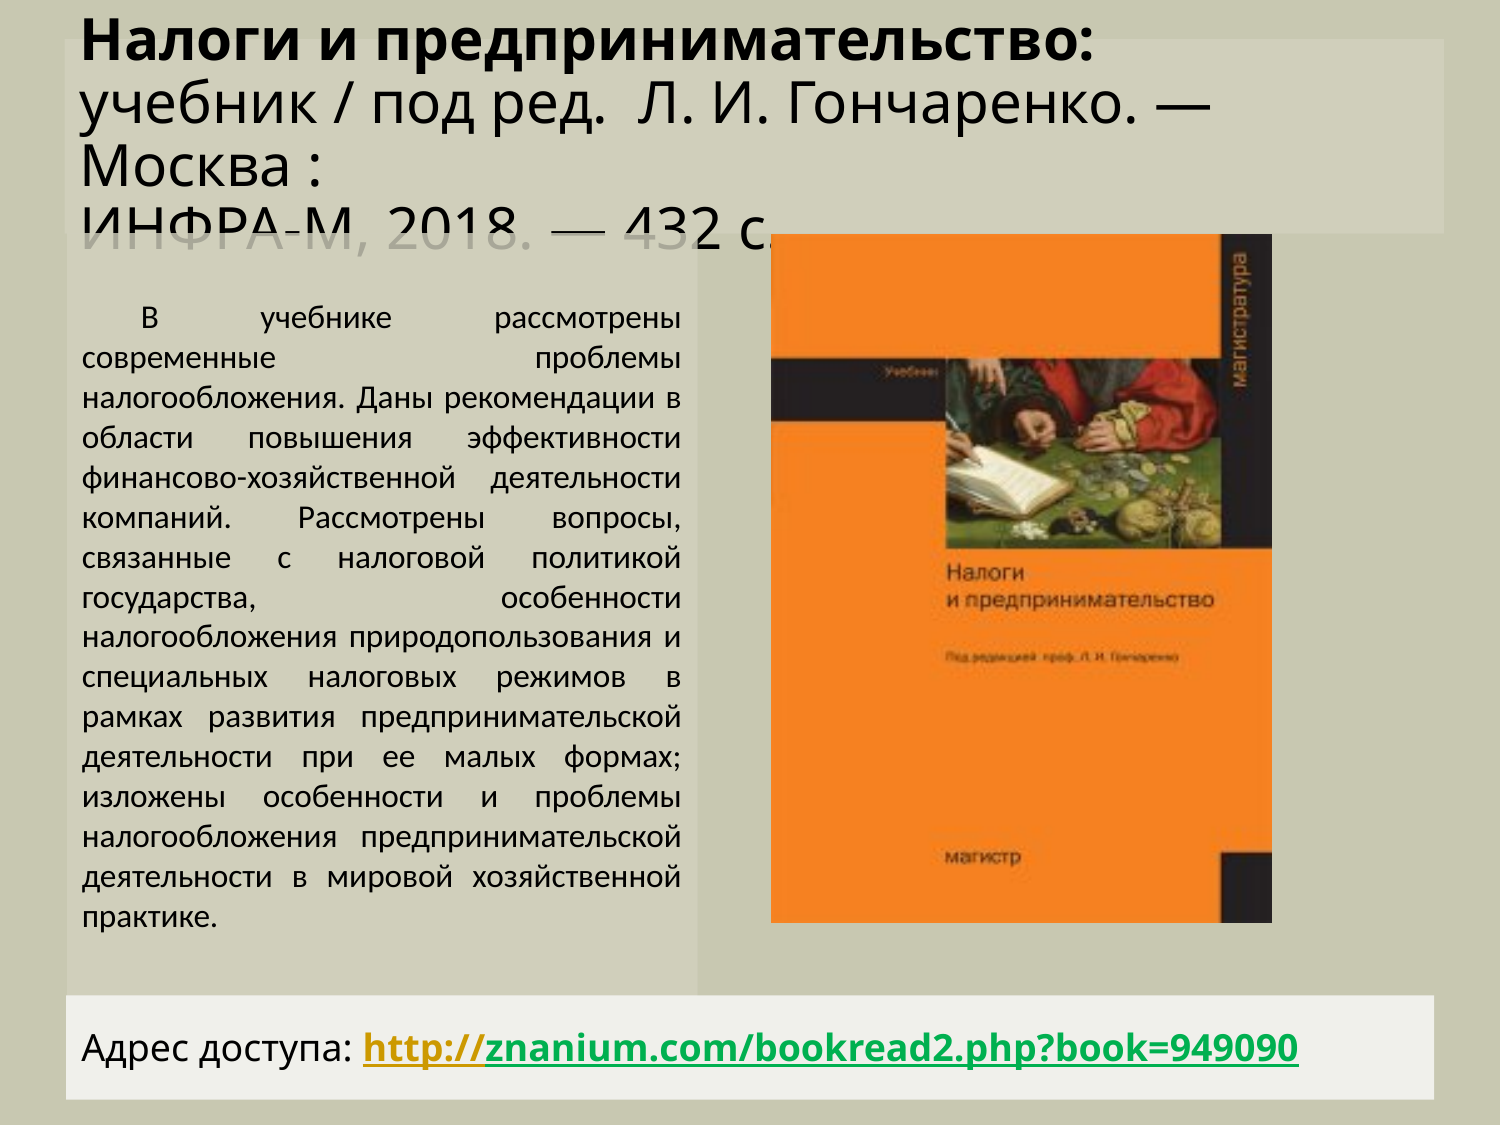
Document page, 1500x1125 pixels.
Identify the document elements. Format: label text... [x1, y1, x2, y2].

title Налоги и предпринимательство: учебник / под ред. Л. И. Гончаренко. — Москва : ИНФРА-М, 2018. — 432 с. [64, 38, 1445, 234]
text_box Адрес доступа: http://znanium.com/bookread2.php?book=949090 [66, 995, 1435, 1100]
picture [771, 234, 1272, 923]
list В учебнике рассмотрены современные проблемы налогообложения. Даны рекомендации в области повышения эффективности финансово-хозяйственной деятельности компаний. Рассмотрены вопросы, связанные с налоговой политикой государства, особенности налогообложения природопользования и специальных налоговых режимов в рамках развития предпринимательской деятельности при ее малых формах; изложены особенности и проблемы налогообложения предпринимательской деятельности в мировой хозяйственной практике. [66, 233, 698, 995]
